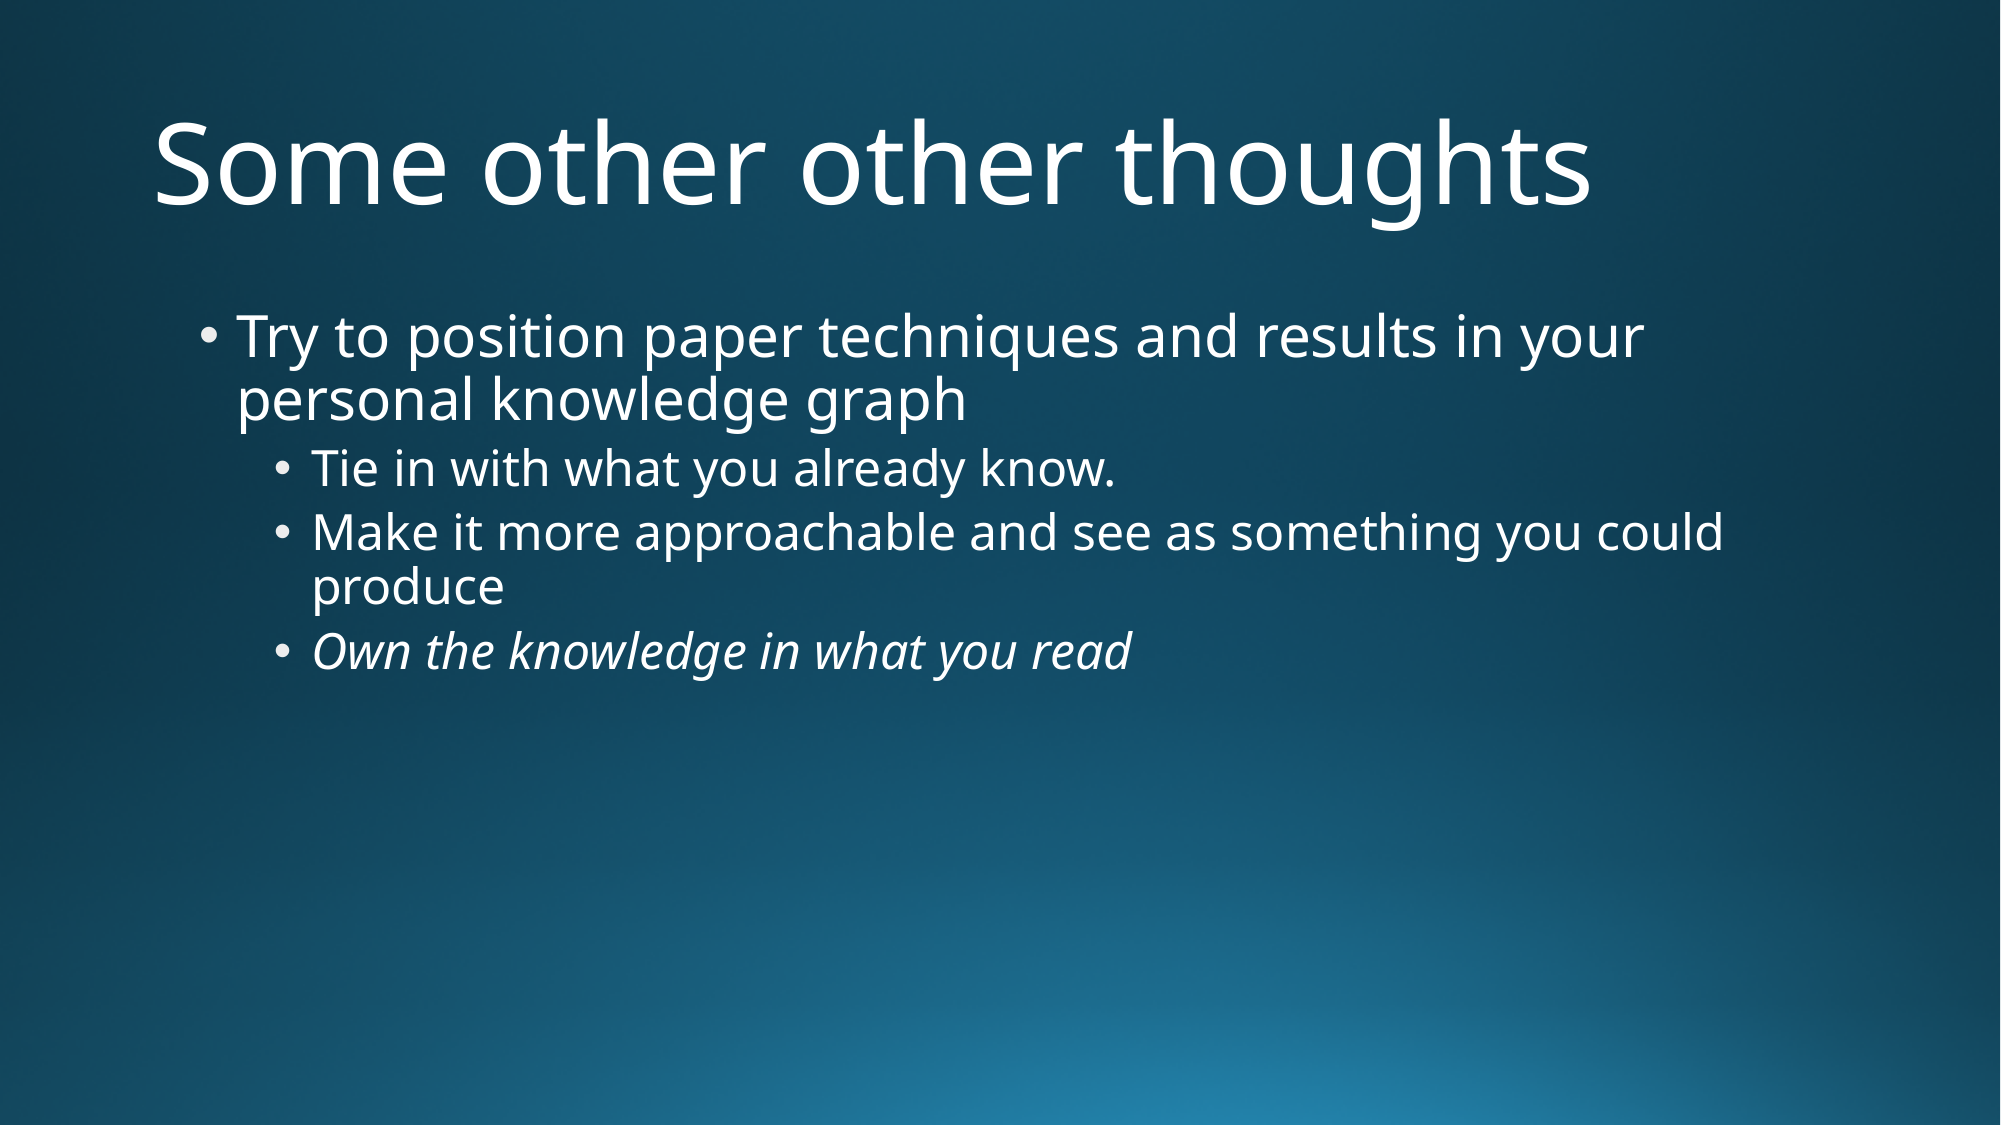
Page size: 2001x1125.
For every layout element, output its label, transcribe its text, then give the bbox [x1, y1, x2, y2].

list Try to position paper techniques and results in your personal knowledge graph Tie in with what you already know. Make it more approachable and see as something you could produce Own the knowledge in what you read [183, 299, 1863, 1014]
picture [0, 0, 2001, 1125]
title Some other other thoughts [137, 59, 1863, 278]
